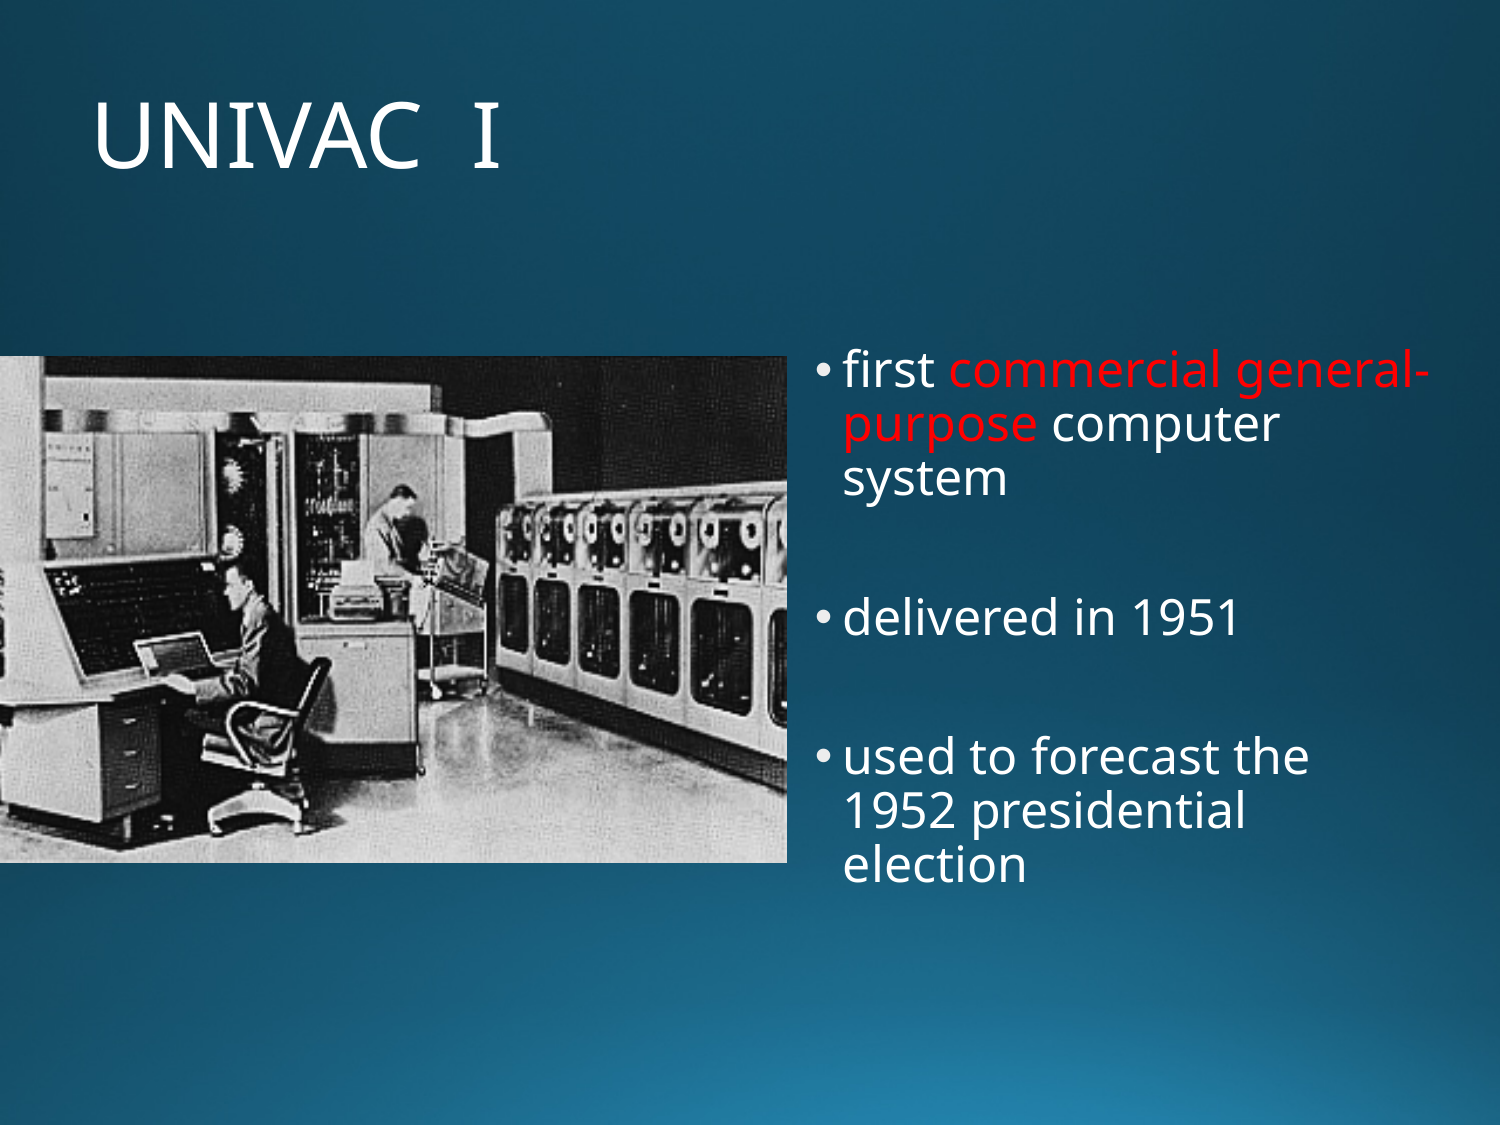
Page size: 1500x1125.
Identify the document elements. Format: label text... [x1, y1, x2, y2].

title UNIVAC I [75, 45, 1425, 233]
list first commercial general-purpose computer system delivered in 1951 used to forecast the 1952 presidential election [800, 337, 1450, 1013]
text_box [0, 356, 787, 863]
picture [0, 0, 1500, 1125]
